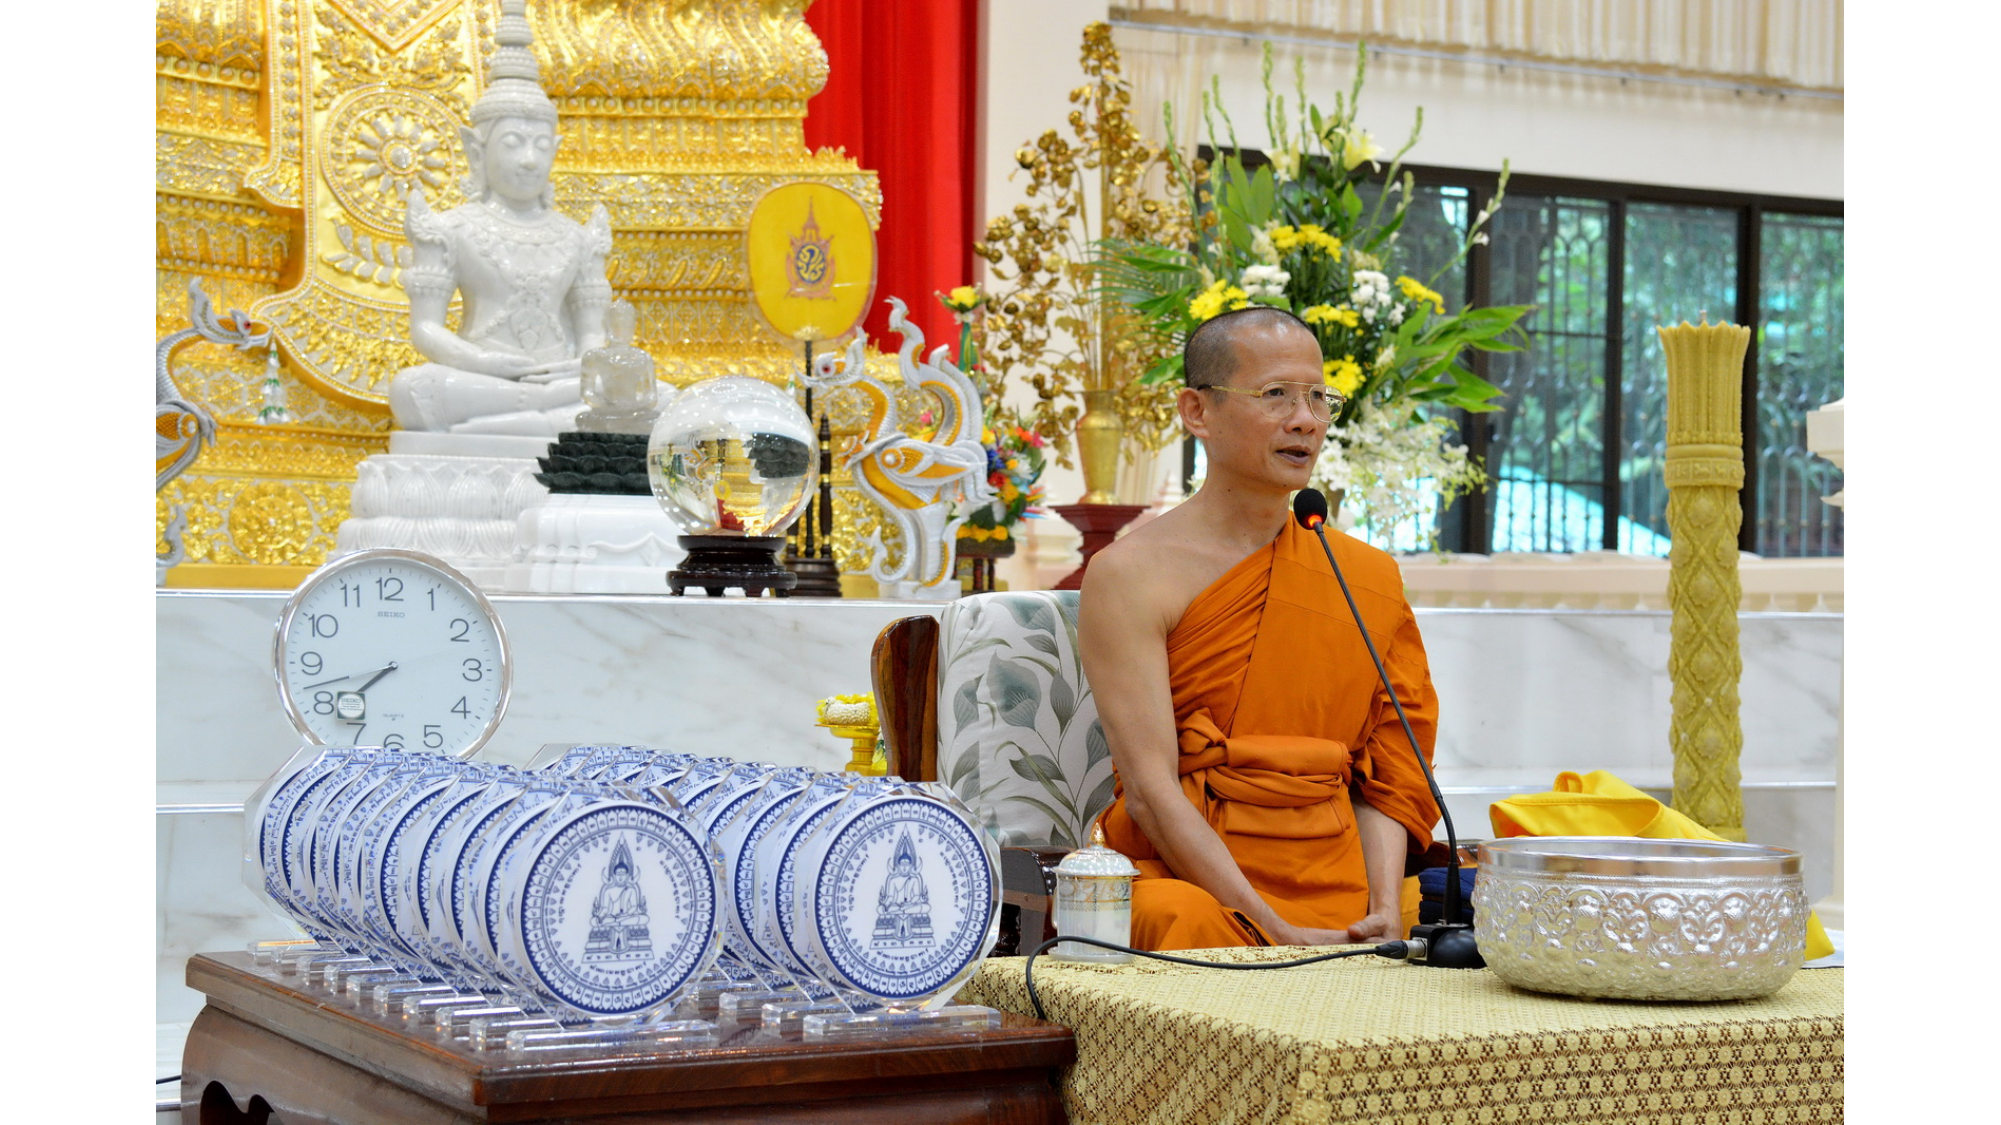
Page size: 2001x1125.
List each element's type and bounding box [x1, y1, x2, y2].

picture [156, 0, 1844, 1125]
